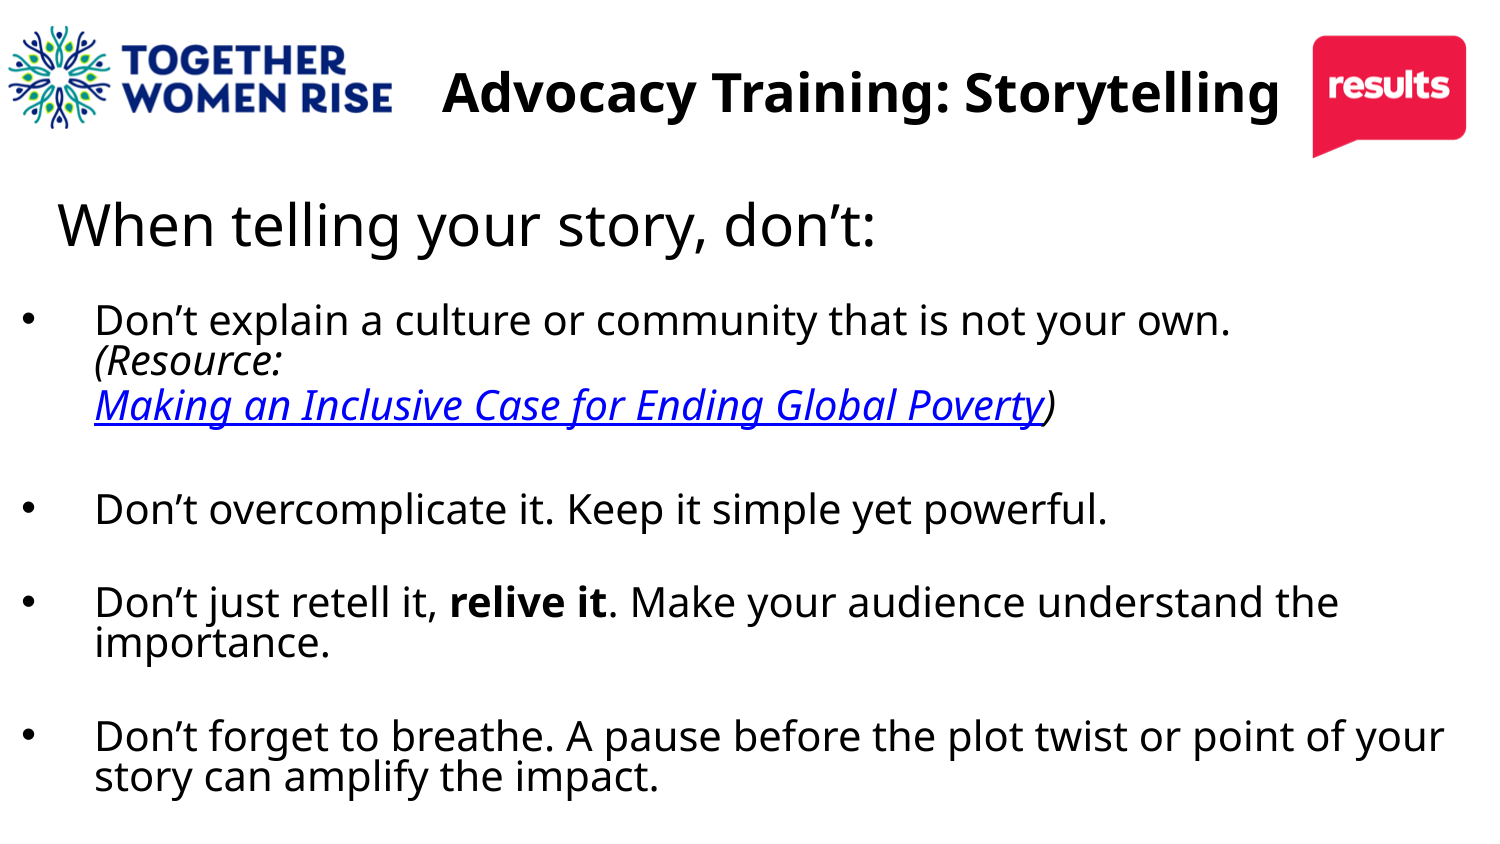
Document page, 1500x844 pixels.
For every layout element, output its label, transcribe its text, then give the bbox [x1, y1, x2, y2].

picture [0, 21, 403, 135]
text_box Don’t explain a culture or community that is not your own. (Resource: Making an Inclusive Case for Ending Global Poverty) Don’t overcomplicate it. Keep it simple yet powerful. Don’t just retell it, relive it. Make your audience understand the importance. Don’t forget to breathe. A pause before the plot twist or point of your story can amplify the impact. [0, 296, 1474, 512]
title Advocacy Training: Storytelling [225, 0, 1500, 180]
subtitle When telling your story, don’t: [37, 180, 1500, 397]
